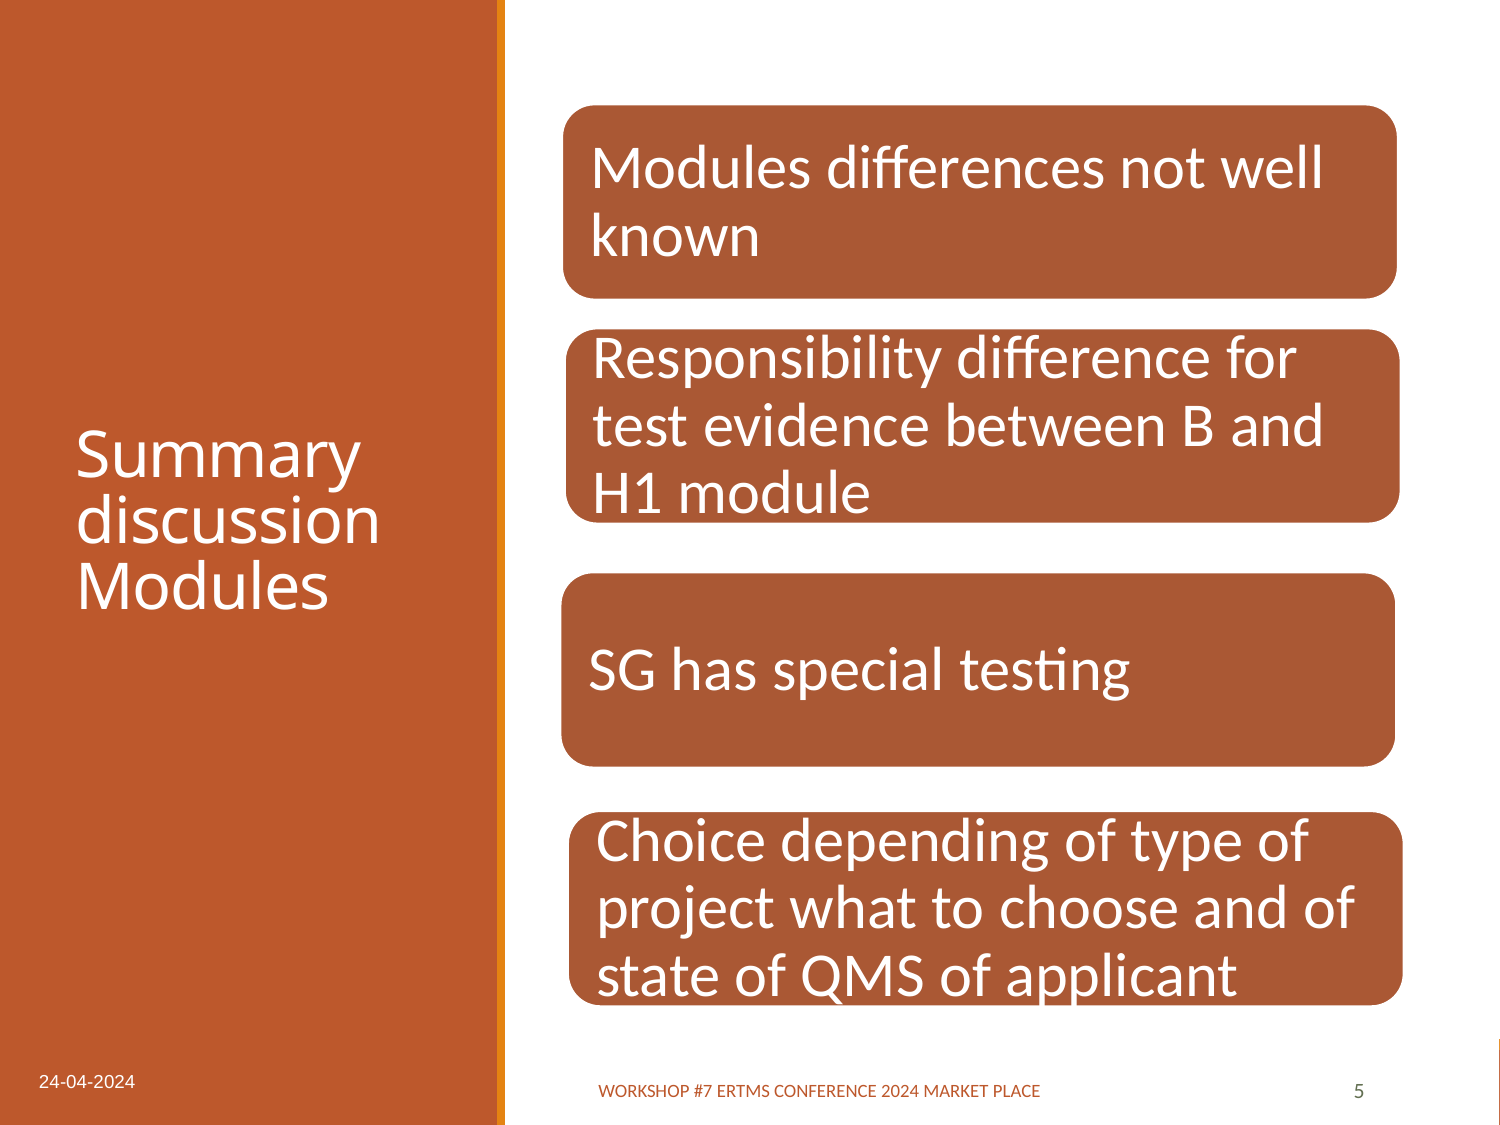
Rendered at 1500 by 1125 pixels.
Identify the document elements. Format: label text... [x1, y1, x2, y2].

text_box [559, 571, 1398, 769]
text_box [564, 327, 1402, 525]
slide_number 5 [1245, 1059, 1380, 1120]
text_box [506, 0, 1500, 1125]
text_box [0, 0, 496, 1125]
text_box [561, 103, 1399, 301]
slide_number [23, 1051, 328, 1112]
text_box [496, 295, 506, 1125]
footer Workshop #7 ERTMS conference 2024 MARKET PLACE [583, 1059, 1212, 1120]
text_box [567, 810, 1405, 1008]
text_box [496, 0, 506, 281]
title Summary discussion Modules [60, 99, 441, 1026]
